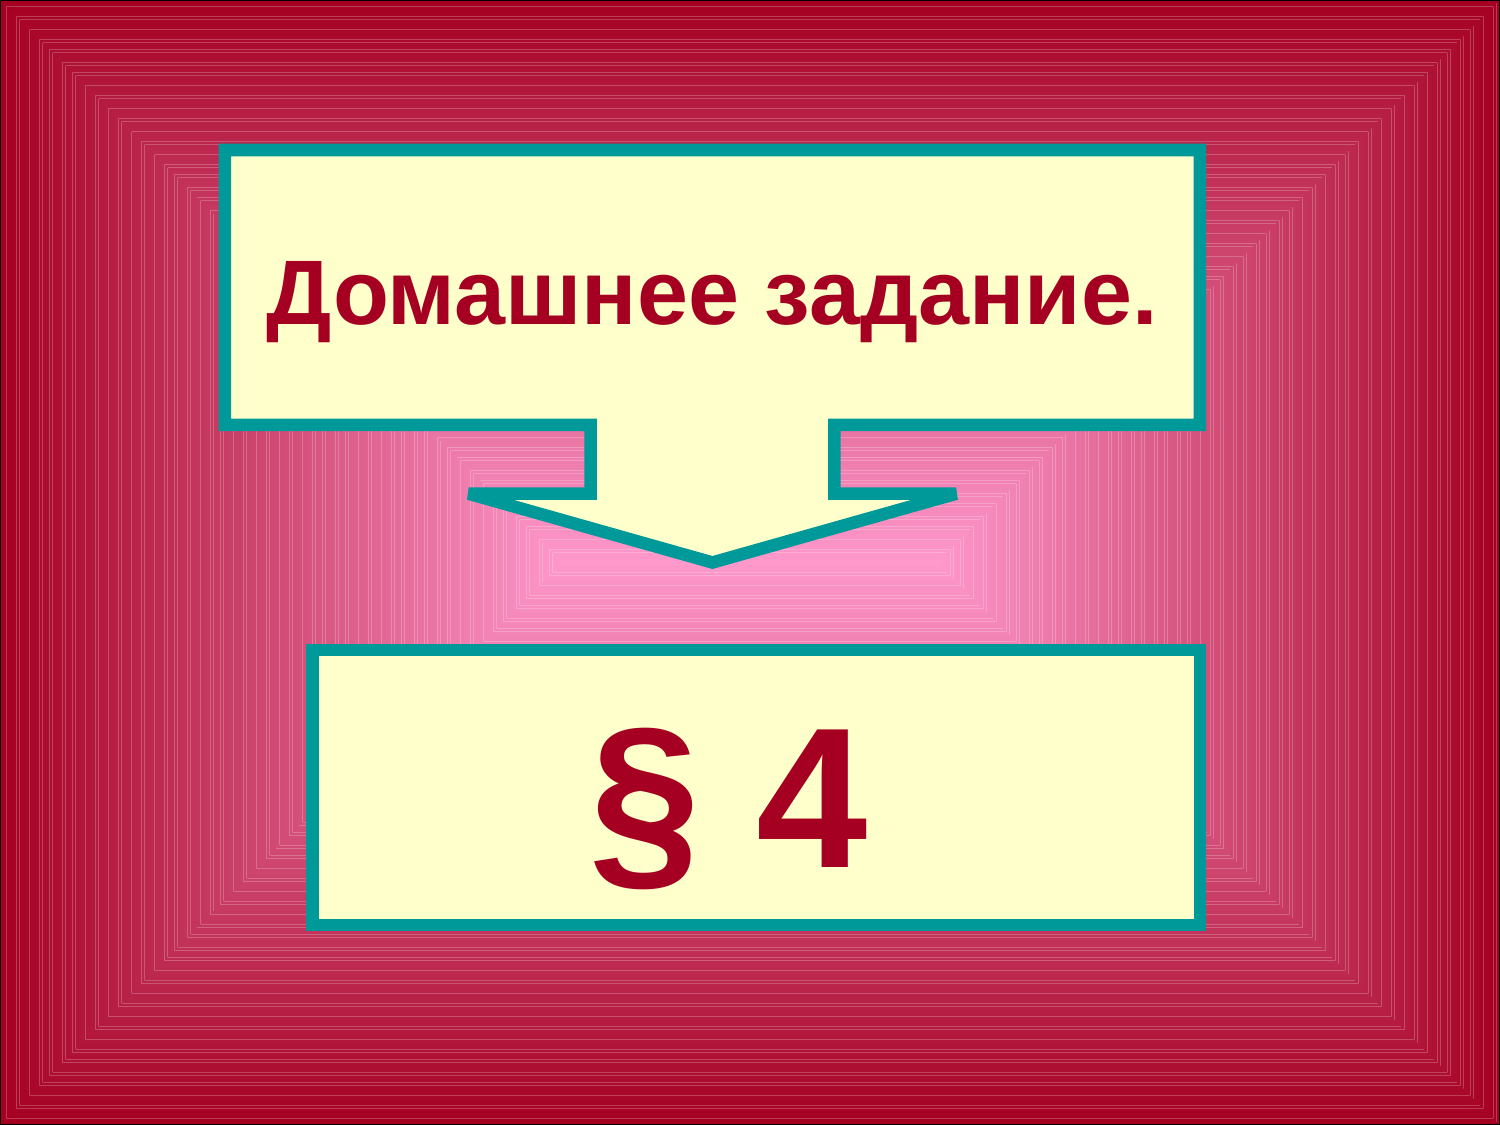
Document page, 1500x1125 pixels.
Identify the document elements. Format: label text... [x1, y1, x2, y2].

text_box [0, 0, 1500, 1125]
text_box § 4 [312, 650, 1200, 925]
text_box Домашнее задание. [224, 149, 1200, 563]
